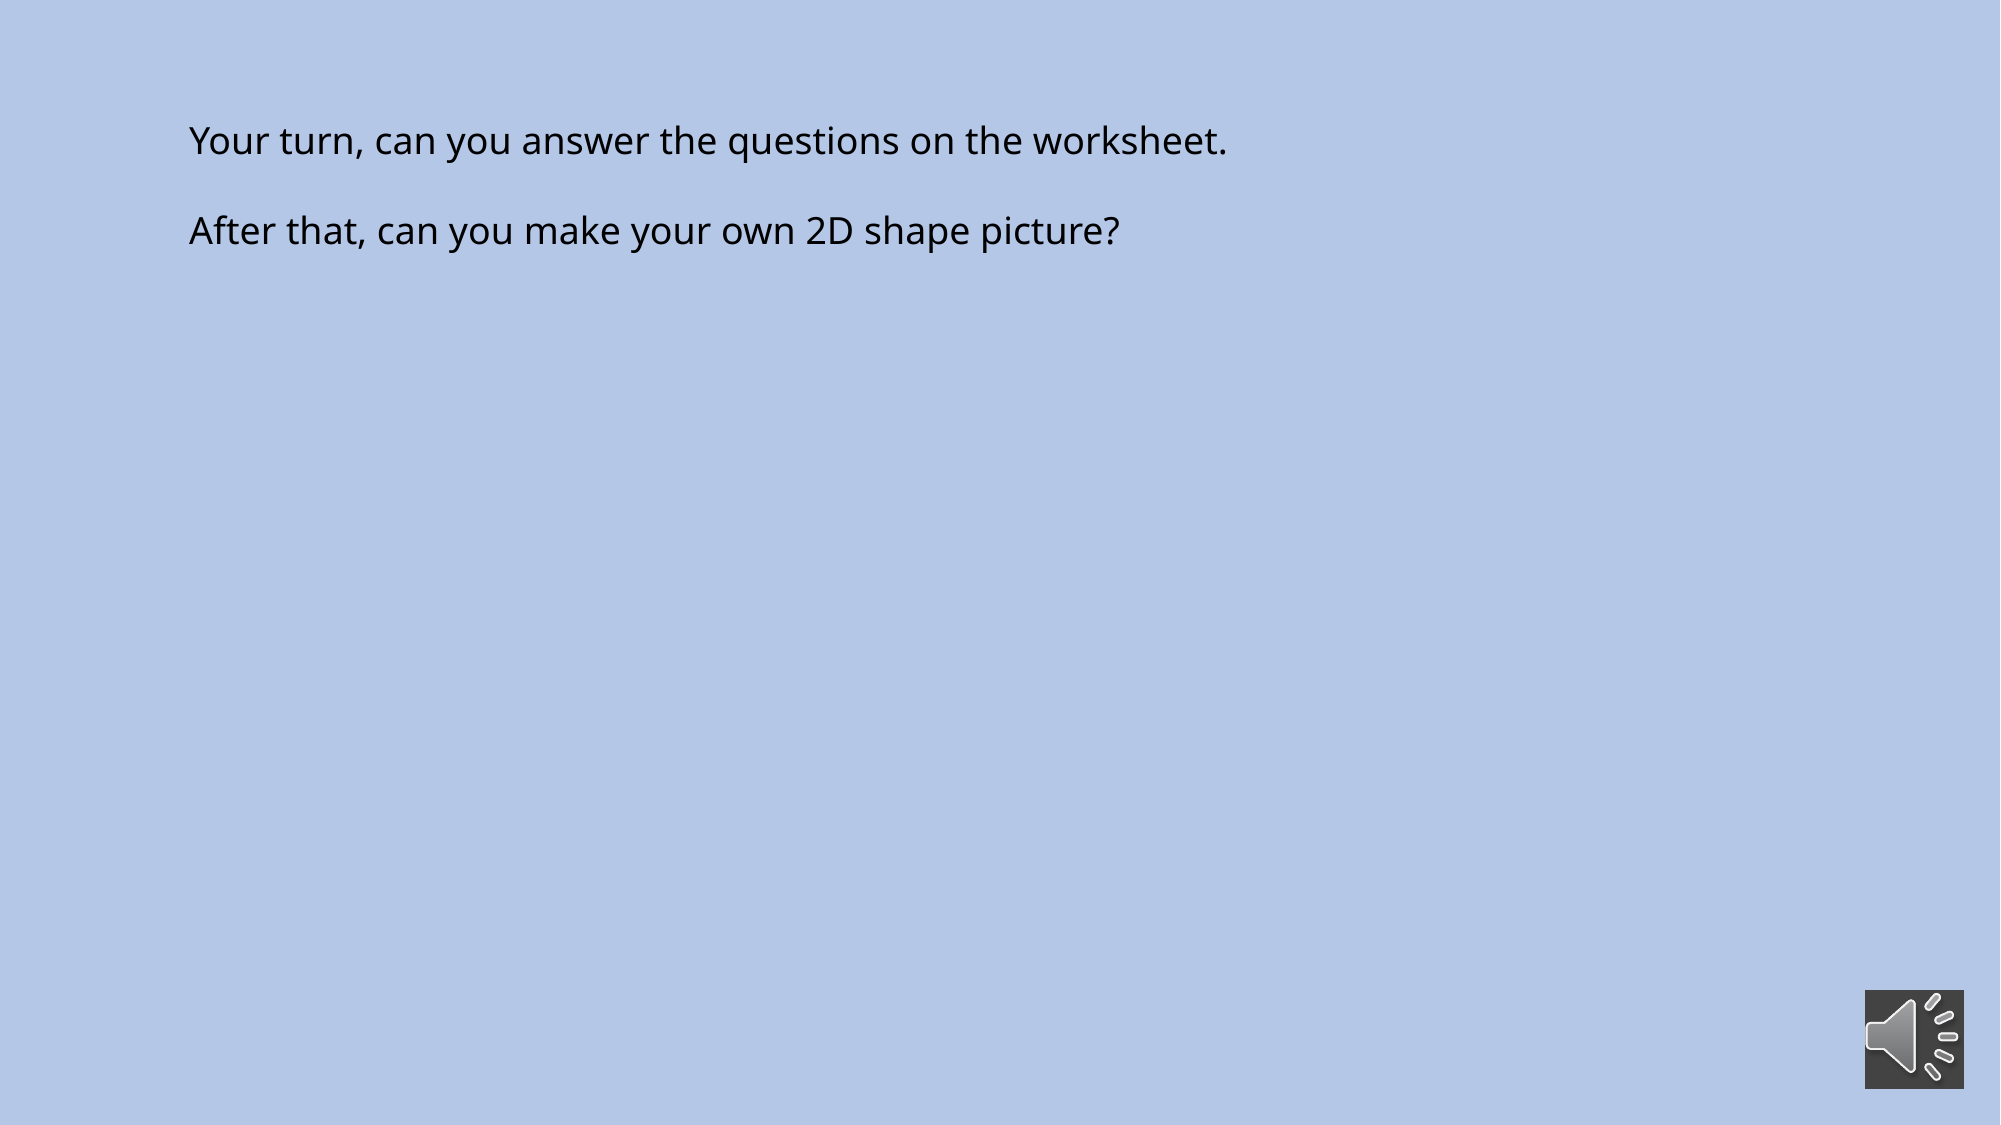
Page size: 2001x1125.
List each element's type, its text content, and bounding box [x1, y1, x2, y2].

picture [1864, 989, 1965, 1090]
text_box Your turn, can you answer the questions on the worksheet. After that, can you make your own 2D shape picture? [174, 109, 1488, 260]
